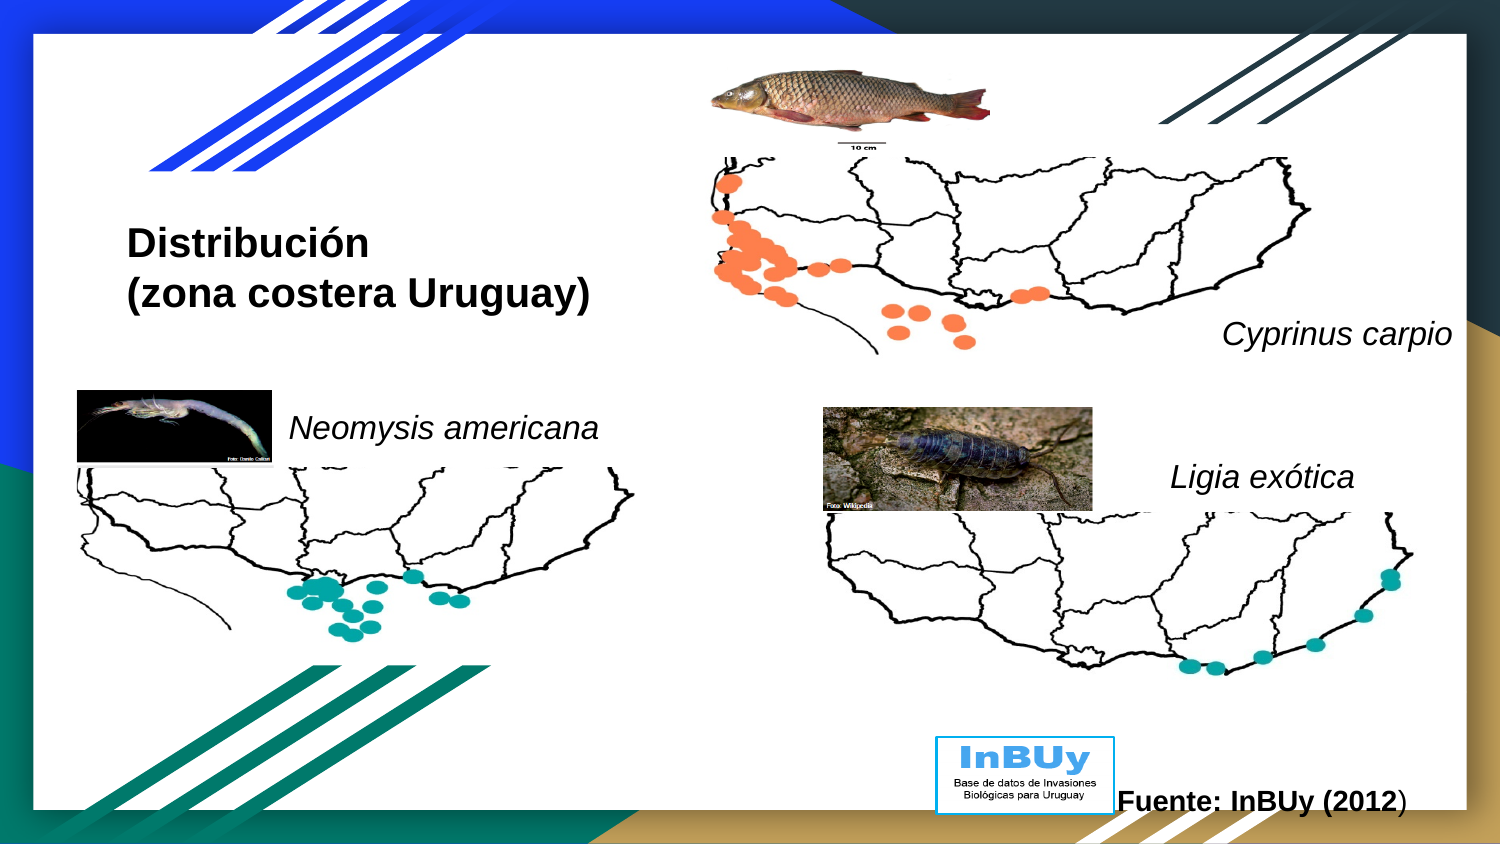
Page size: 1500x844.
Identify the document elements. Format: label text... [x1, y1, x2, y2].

text_box Distribución (zona costera Uruguay) [111, 208, 607, 324]
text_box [76, 388, 663, 654]
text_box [819, 404, 1442, 687]
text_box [692, 55, 1470, 364]
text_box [937, 737, 1424, 826]
